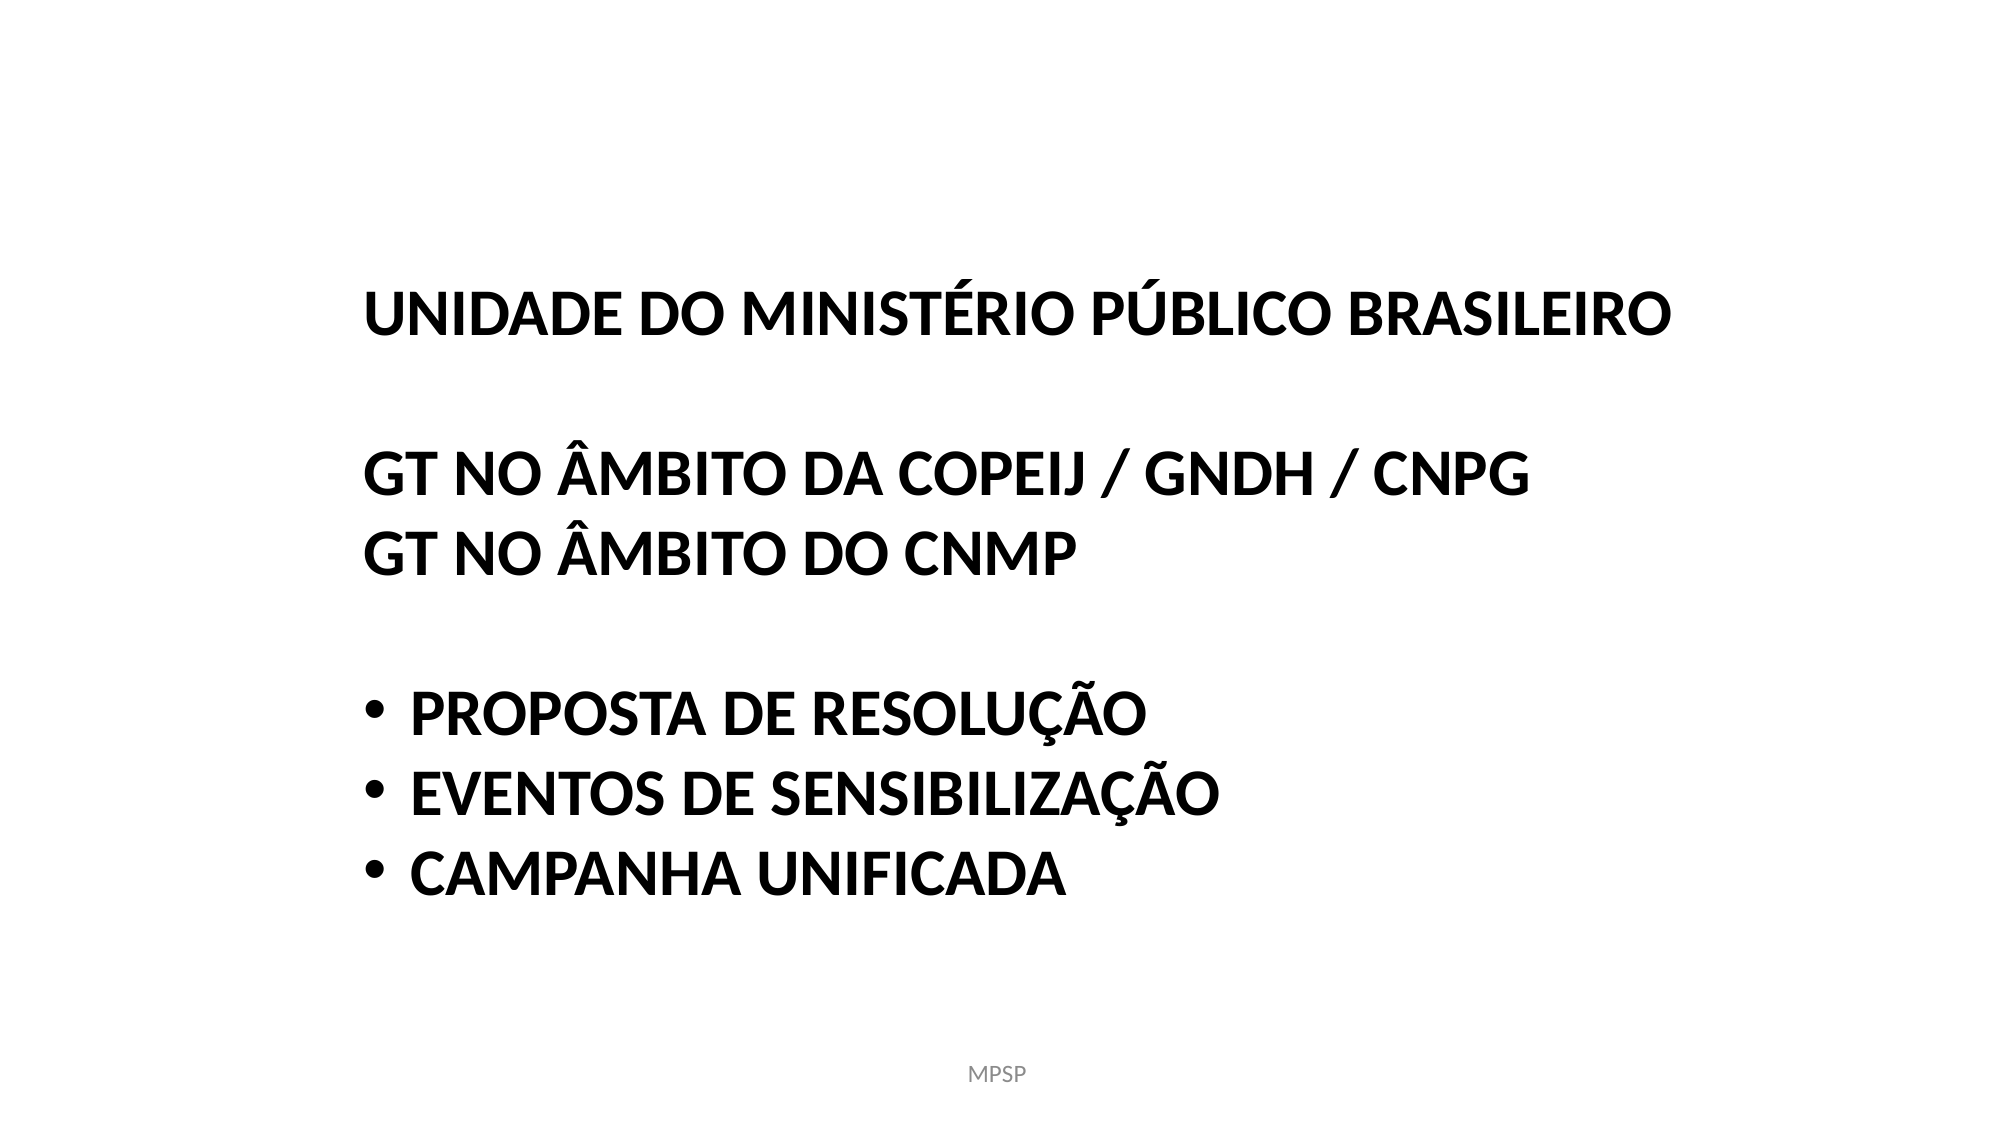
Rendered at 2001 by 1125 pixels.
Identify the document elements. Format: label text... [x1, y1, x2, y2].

footer MPSP [662, 1042, 1338, 1103]
text_box UNIDADE DO MINISTÉRIO PÚBLICO BRASILEIRO GT NO ÂMBITO DA COPEIJ / GNDH / CNPG GT NO ÂMBITO DO CNMP PROPOSTA DE RESOLUÇÃO EVENTOS DE SENSIBILIZAÇÃO CAMPANHA UNIFICADA [348, 261, 1694, 916]
